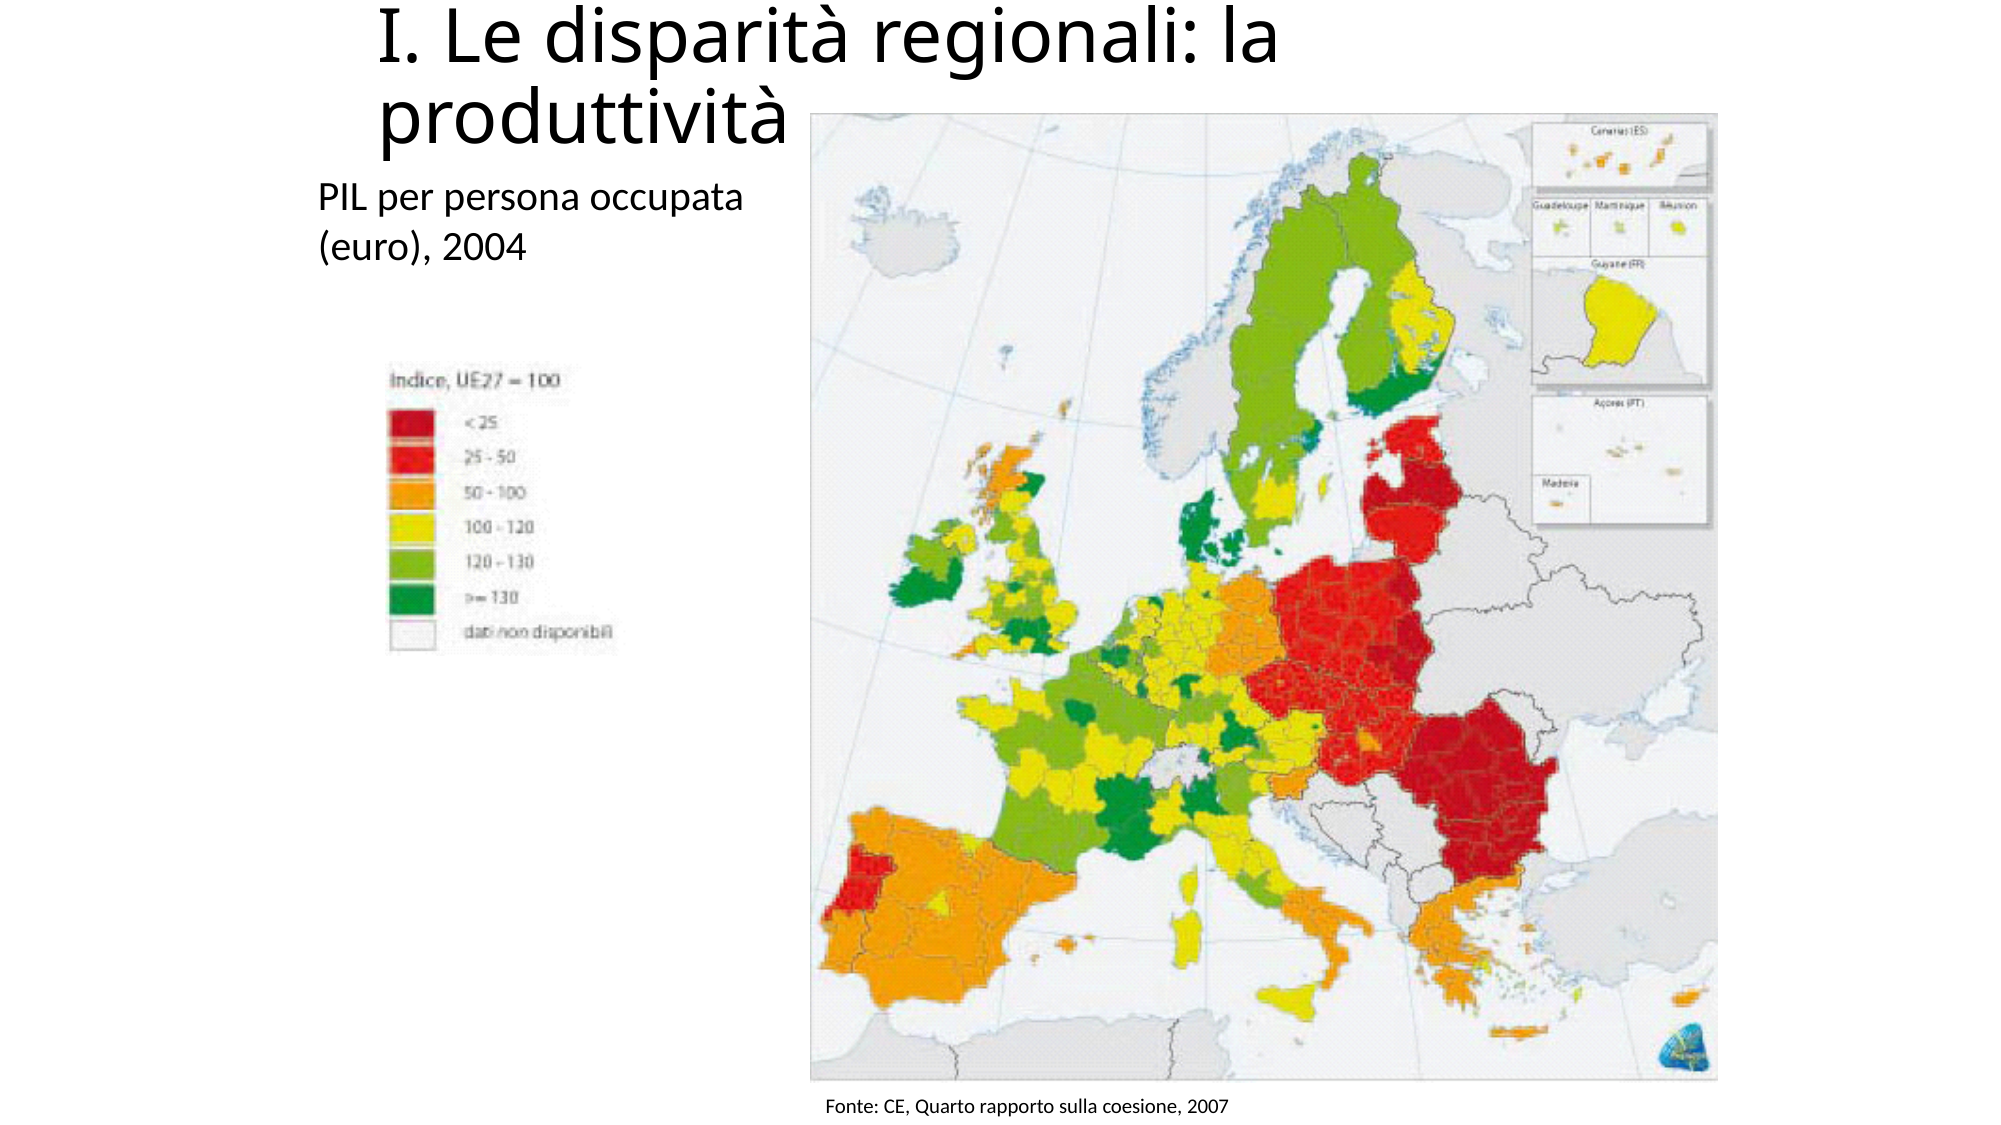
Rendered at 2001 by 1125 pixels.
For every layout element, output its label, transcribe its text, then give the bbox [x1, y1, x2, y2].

picture [810, 113, 1718, 1083]
text_box PIL per persona occupata (euro), 2004 [303, 160, 800, 276]
title I. Le disparità regionali: la produttività [362, 31, 1697, 128]
text_box Fonte: CE, Quarto rapporto sulla coesione, 2007 [810, 1084, 1260, 1125]
picture [385, 361, 627, 656]
